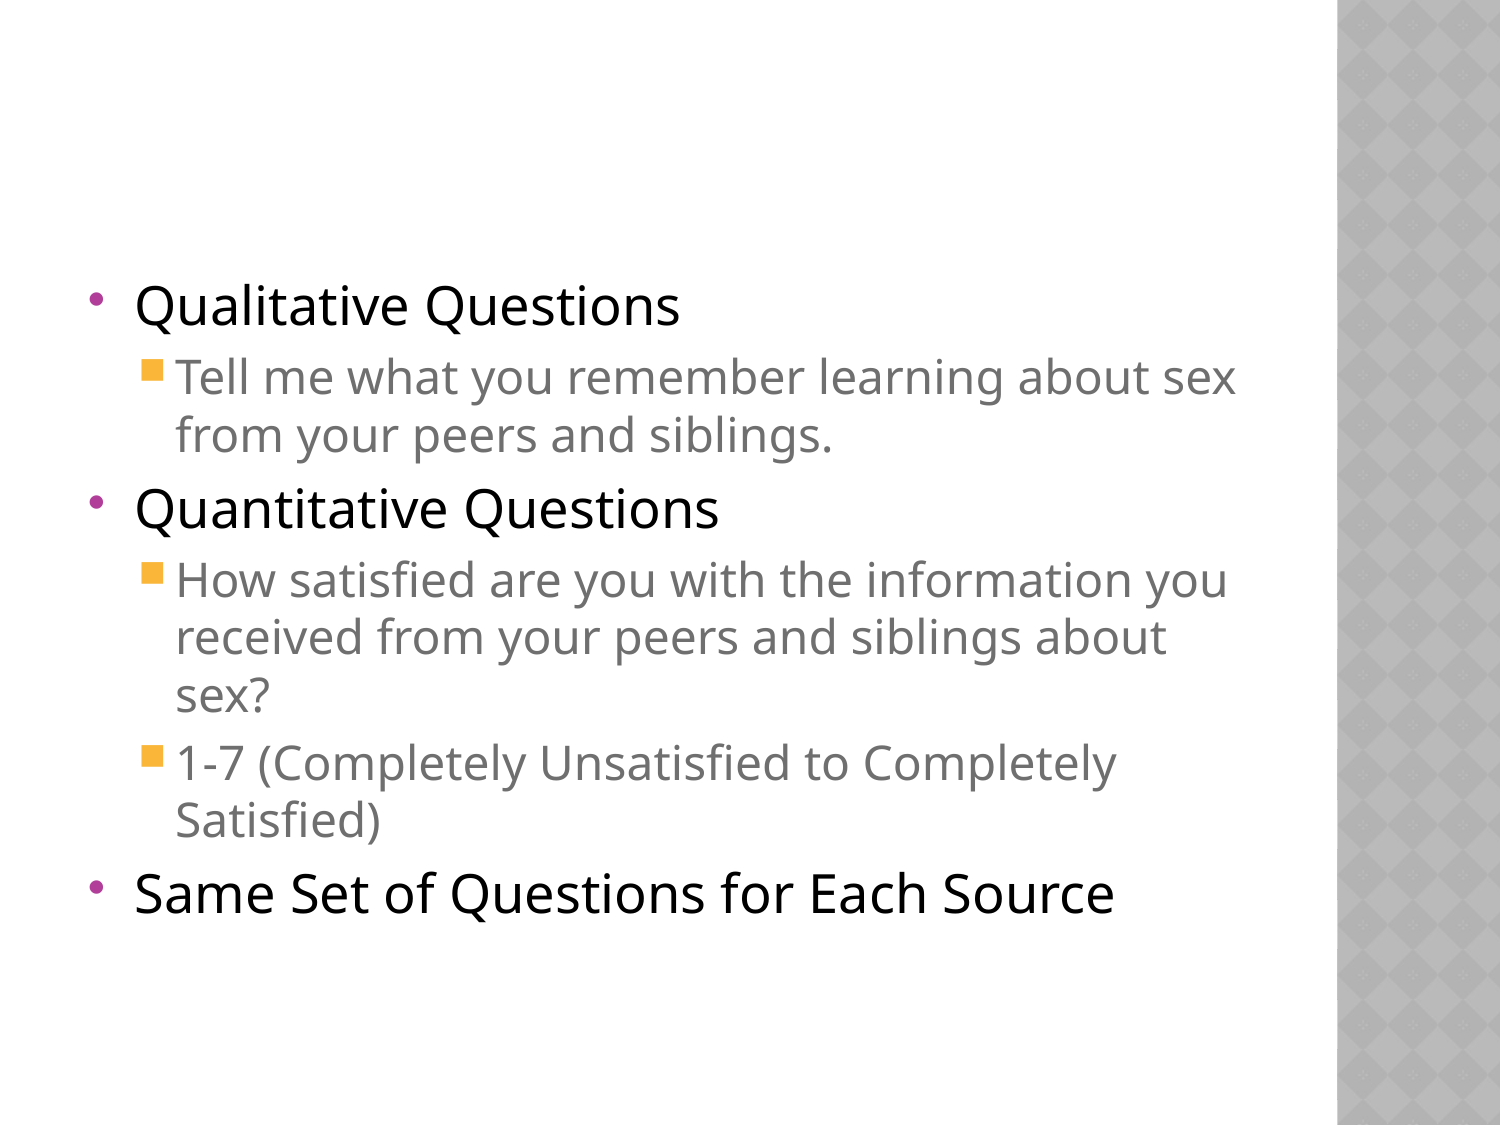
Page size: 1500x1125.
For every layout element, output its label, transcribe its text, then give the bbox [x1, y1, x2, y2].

list Qualitative Questions Tell me what you remember learning about sex from your peers and siblings. Quantitative Questions How satisfied are you with the information you received from your peers and siblings about sex? 1-7 (Completely Unsatisfied to Completely Satisfied) Same Set of Questions for Each Source [75, 264, 1263, 1059]
